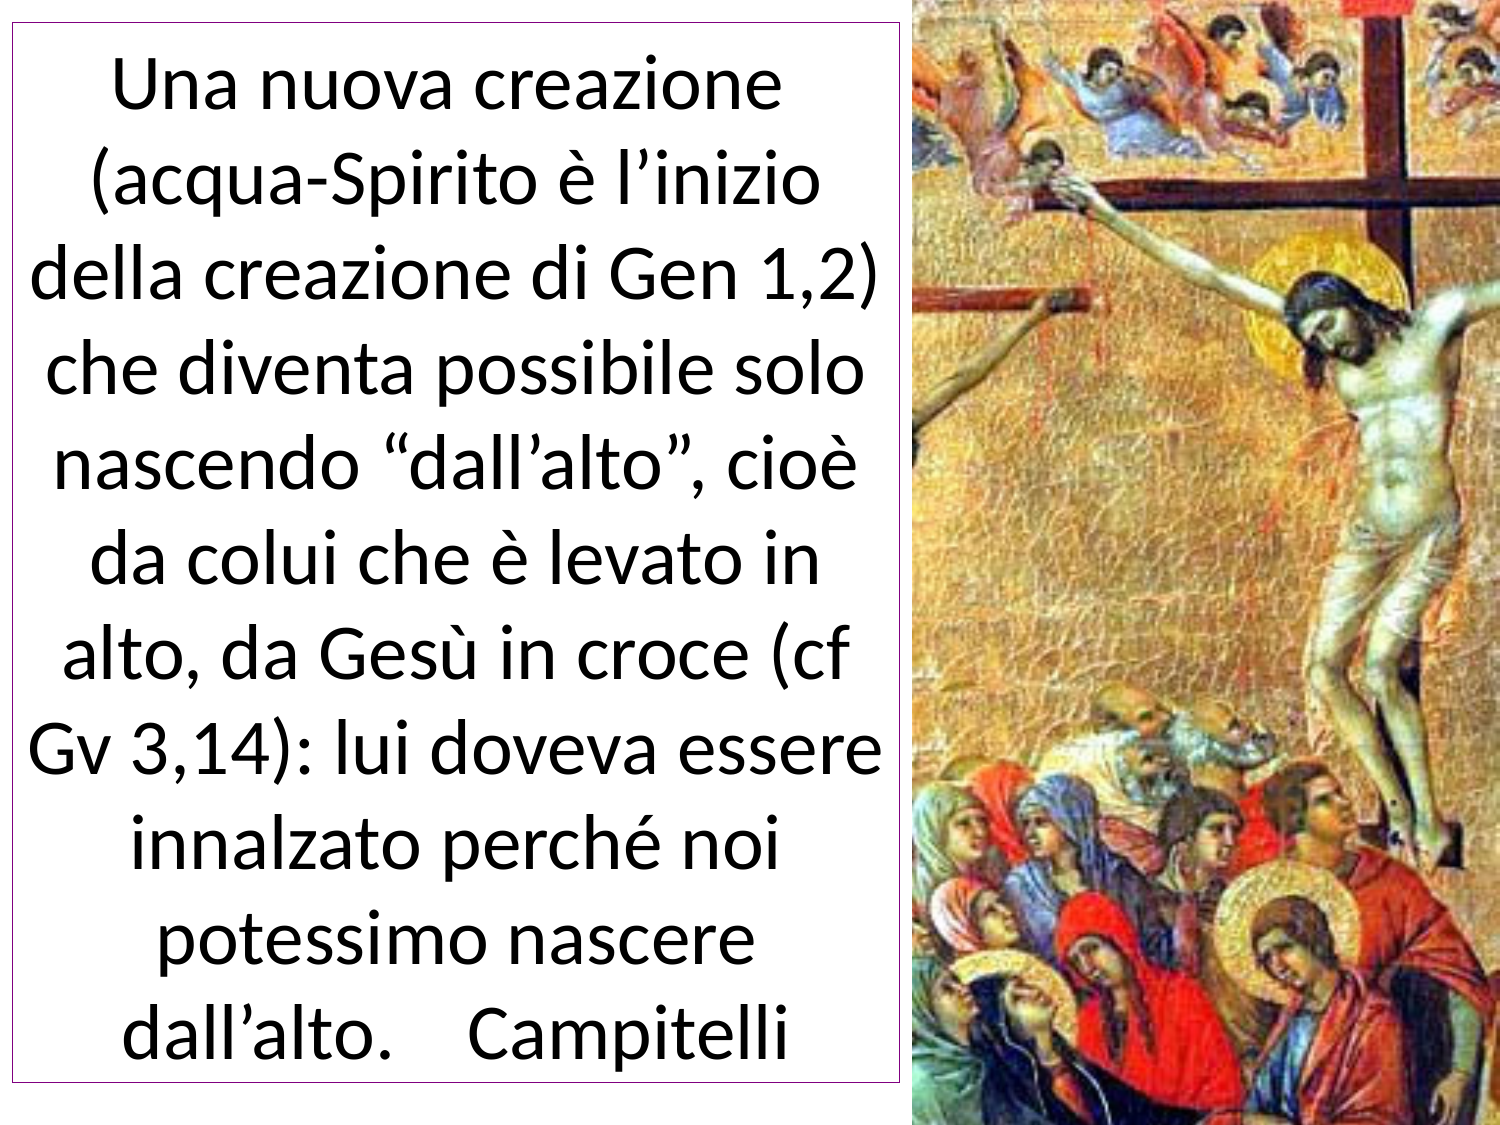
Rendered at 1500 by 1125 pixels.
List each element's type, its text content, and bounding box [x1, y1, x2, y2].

text_box Una nuova creazione (acqua-Spirito è l’inizio della creazione di Gen 1,2) che diventa possibile solo nascendo “dall’alto”, cioè da colui che è levato in alto, da Gesù in croce (cf Gv 3,14): lui doveva essere innalzato perché noi potessimo nascere dall’alto. Campitelli [12, 22, 900, 1083]
picture [912, 0, 1500, 1125]
